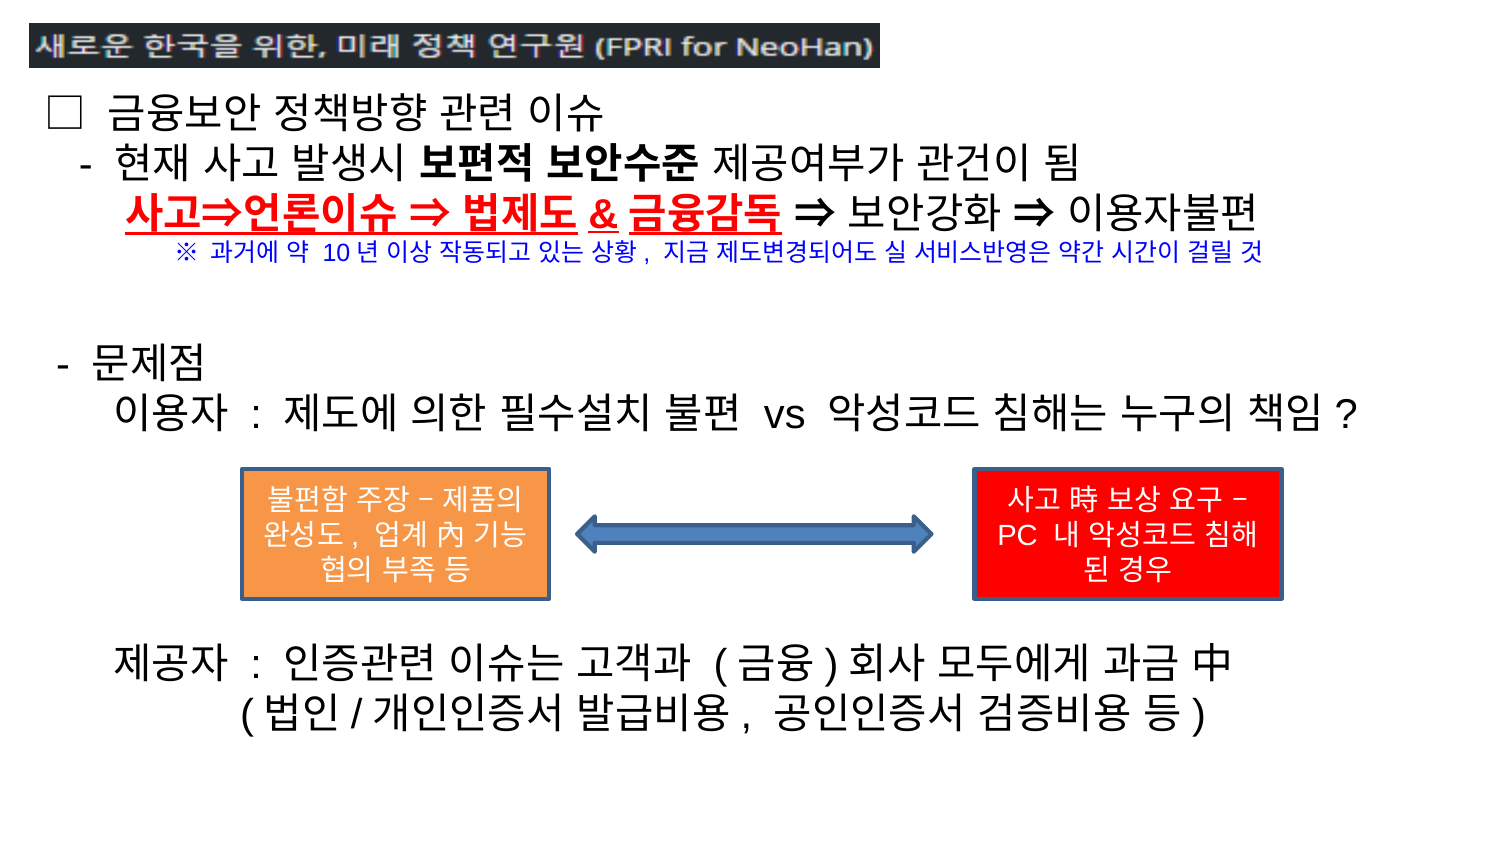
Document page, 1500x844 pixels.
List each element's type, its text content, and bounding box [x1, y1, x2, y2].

text_box 사고 時 보상 요구 – PC 내 악성코드 침해 된 경우 [972, 467, 1284, 601]
text_box 불편함 주장 – 제품의 완성도, 업계 內 기능 협의 부족 등 [240, 467, 551, 601]
picture [29, 23, 880, 68]
text_box □ 금융보안 정책방향 관련 이슈 - 현재 사고 발생시 보편적 보안수준 제공여부가 관건이 됨 사고⇒언론이슈 ⇒ 법제도&금융감독 ⇒ 보안강화 ⇒ 이용자불편 - 문제점 이용자 : 제도에 의한 필수설치 불편 vs 악성코드 침해는 누구의 책임? 제공자 : 인증관련 이슈는 고객과 (금융)회사 모두에게 과금 中 (법인/개인인증서 발급비용, 공인인증서 검증비용 등) [29, 79, 1453, 142]
text_box [574, 514, 934, 554]
text_box ※ 과거에 약 10년 이상 작동되고 있는 상황, 지금 제도변경되어도 실 서비스반영은 약간 시간이 걸릴 것 [159, 228, 1471, 274]
